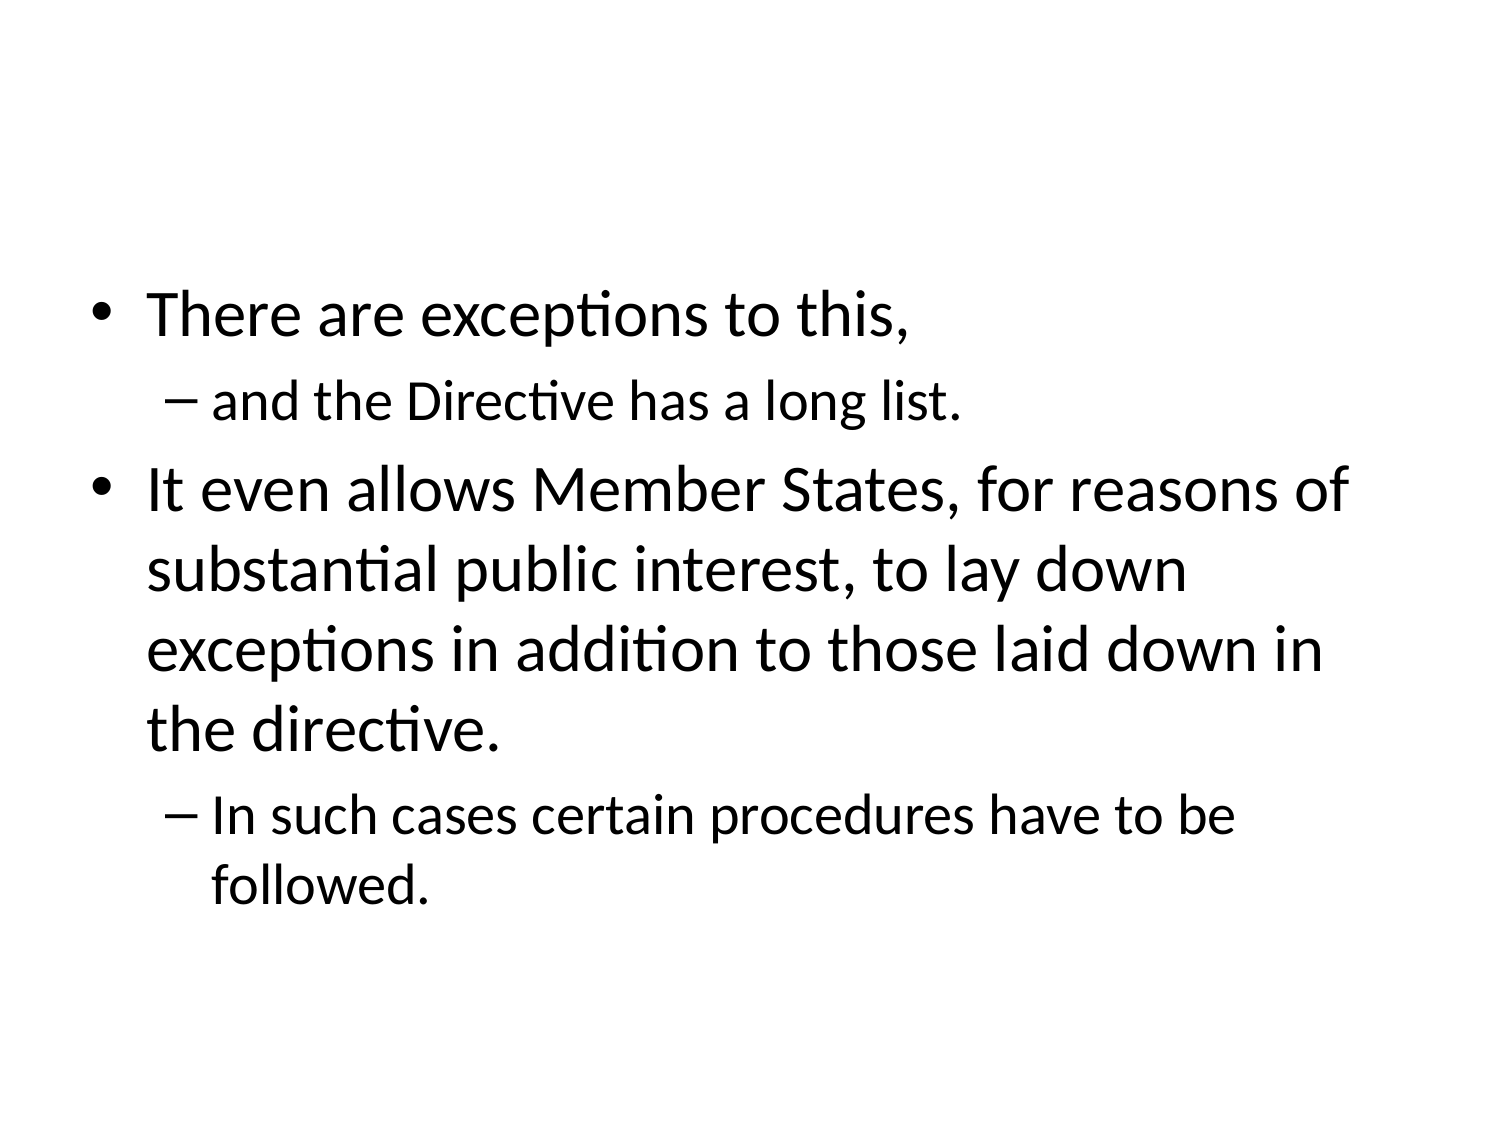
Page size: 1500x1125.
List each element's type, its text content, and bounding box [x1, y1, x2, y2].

list There are exceptions to this, and the Directive has a long list. It even allows Member States, for reasons of substantial public interest, to lay down exceptions in addition to those laid down in the directive. In such cases certain procedures have to be followed. [75, 262, 1425, 1005]
